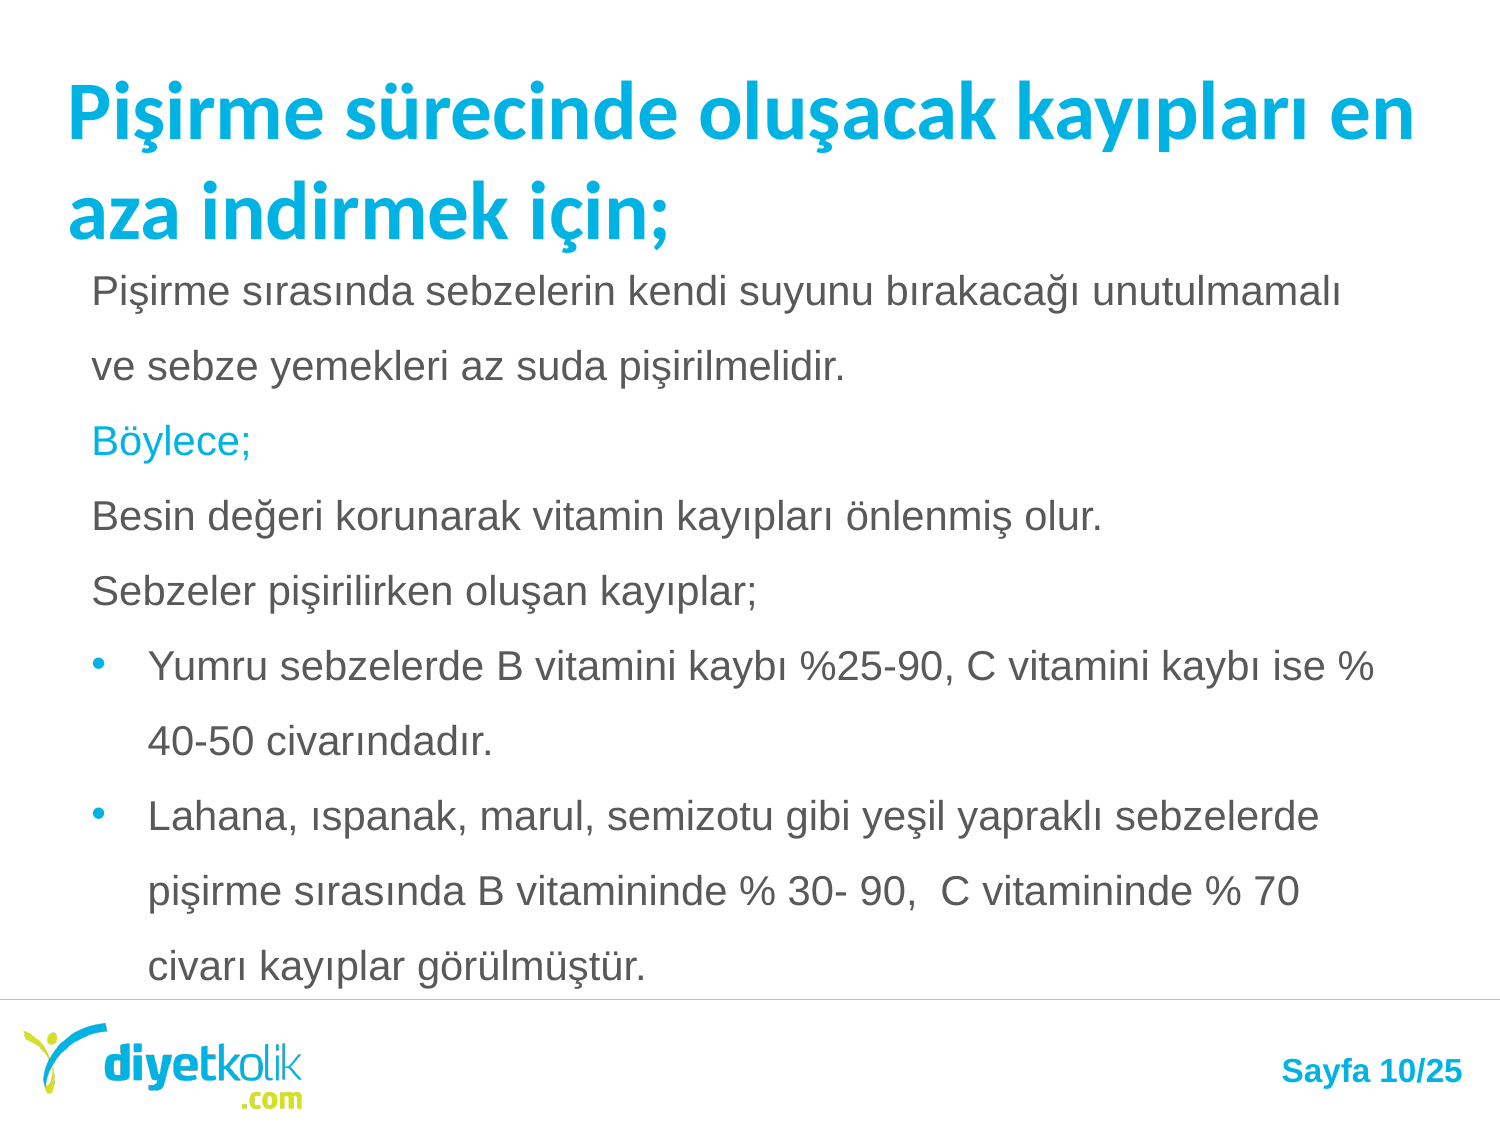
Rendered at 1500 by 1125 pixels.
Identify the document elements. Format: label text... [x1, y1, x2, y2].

text_box Pişirme sırasında sebzelerin kendi suyunu bırakacağı unutulmamalı ve sebze yemekleri az suda pişirilmelidir. Böylece; Besin değeri korunarak vitamin kayıpları önlenmiş olur. Sebzeler pişirilirken oluşan kayıplar; Yumru sebzelerde B vitamini kaybı %25-90, C vitamini kaybı ise % 40-50 civarındadır. Lahana, ıspanak, marul, semizotu gibi yeşil yapraklı sebzelerde pişirme sırasında B vitamininde % 30- 90, C vitamininde % 70 civarı kayıplar görülmüştür. [76, 231, 1424, 998]
text_box Pişirme sürecinde oluşacak kayıpları en aza indirmek için; [53, 49, 1436, 264]
picture [23, 1022, 302, 1109]
text_box Sayfa 10/25 [1266, 1021, 1478, 1097]
